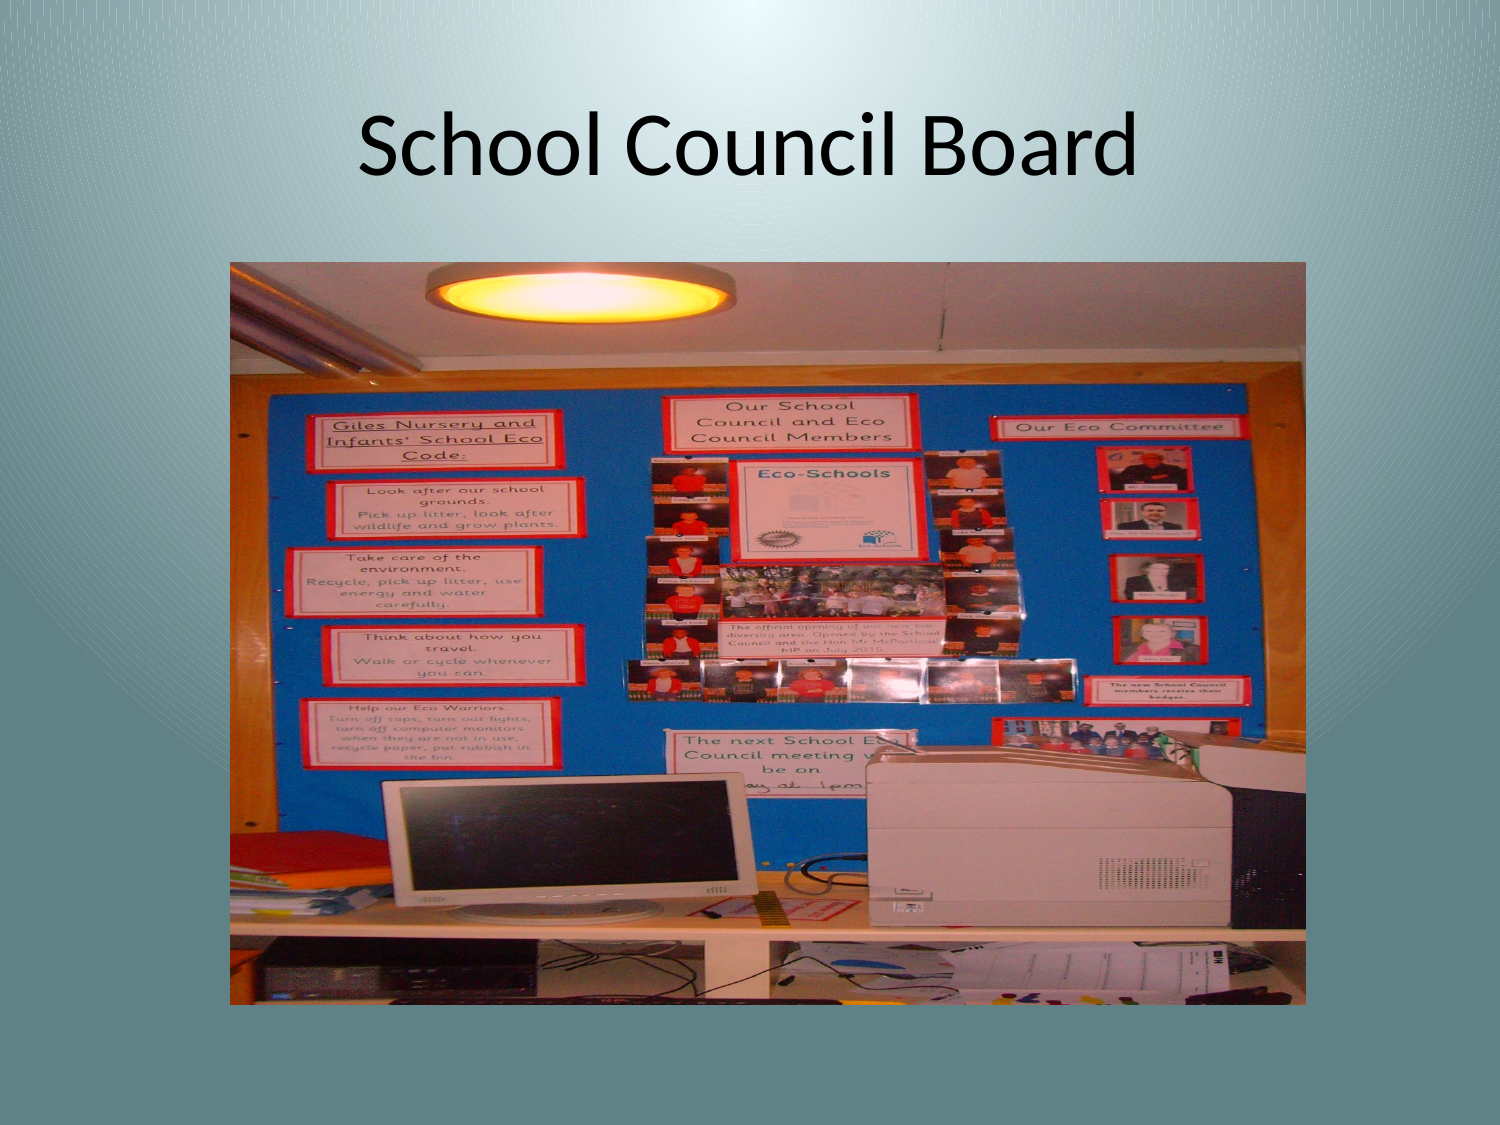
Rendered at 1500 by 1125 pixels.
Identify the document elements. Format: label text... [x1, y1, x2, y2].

title School Council Board [75, 45, 1425, 233]
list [229, 262, 1306, 1006]
